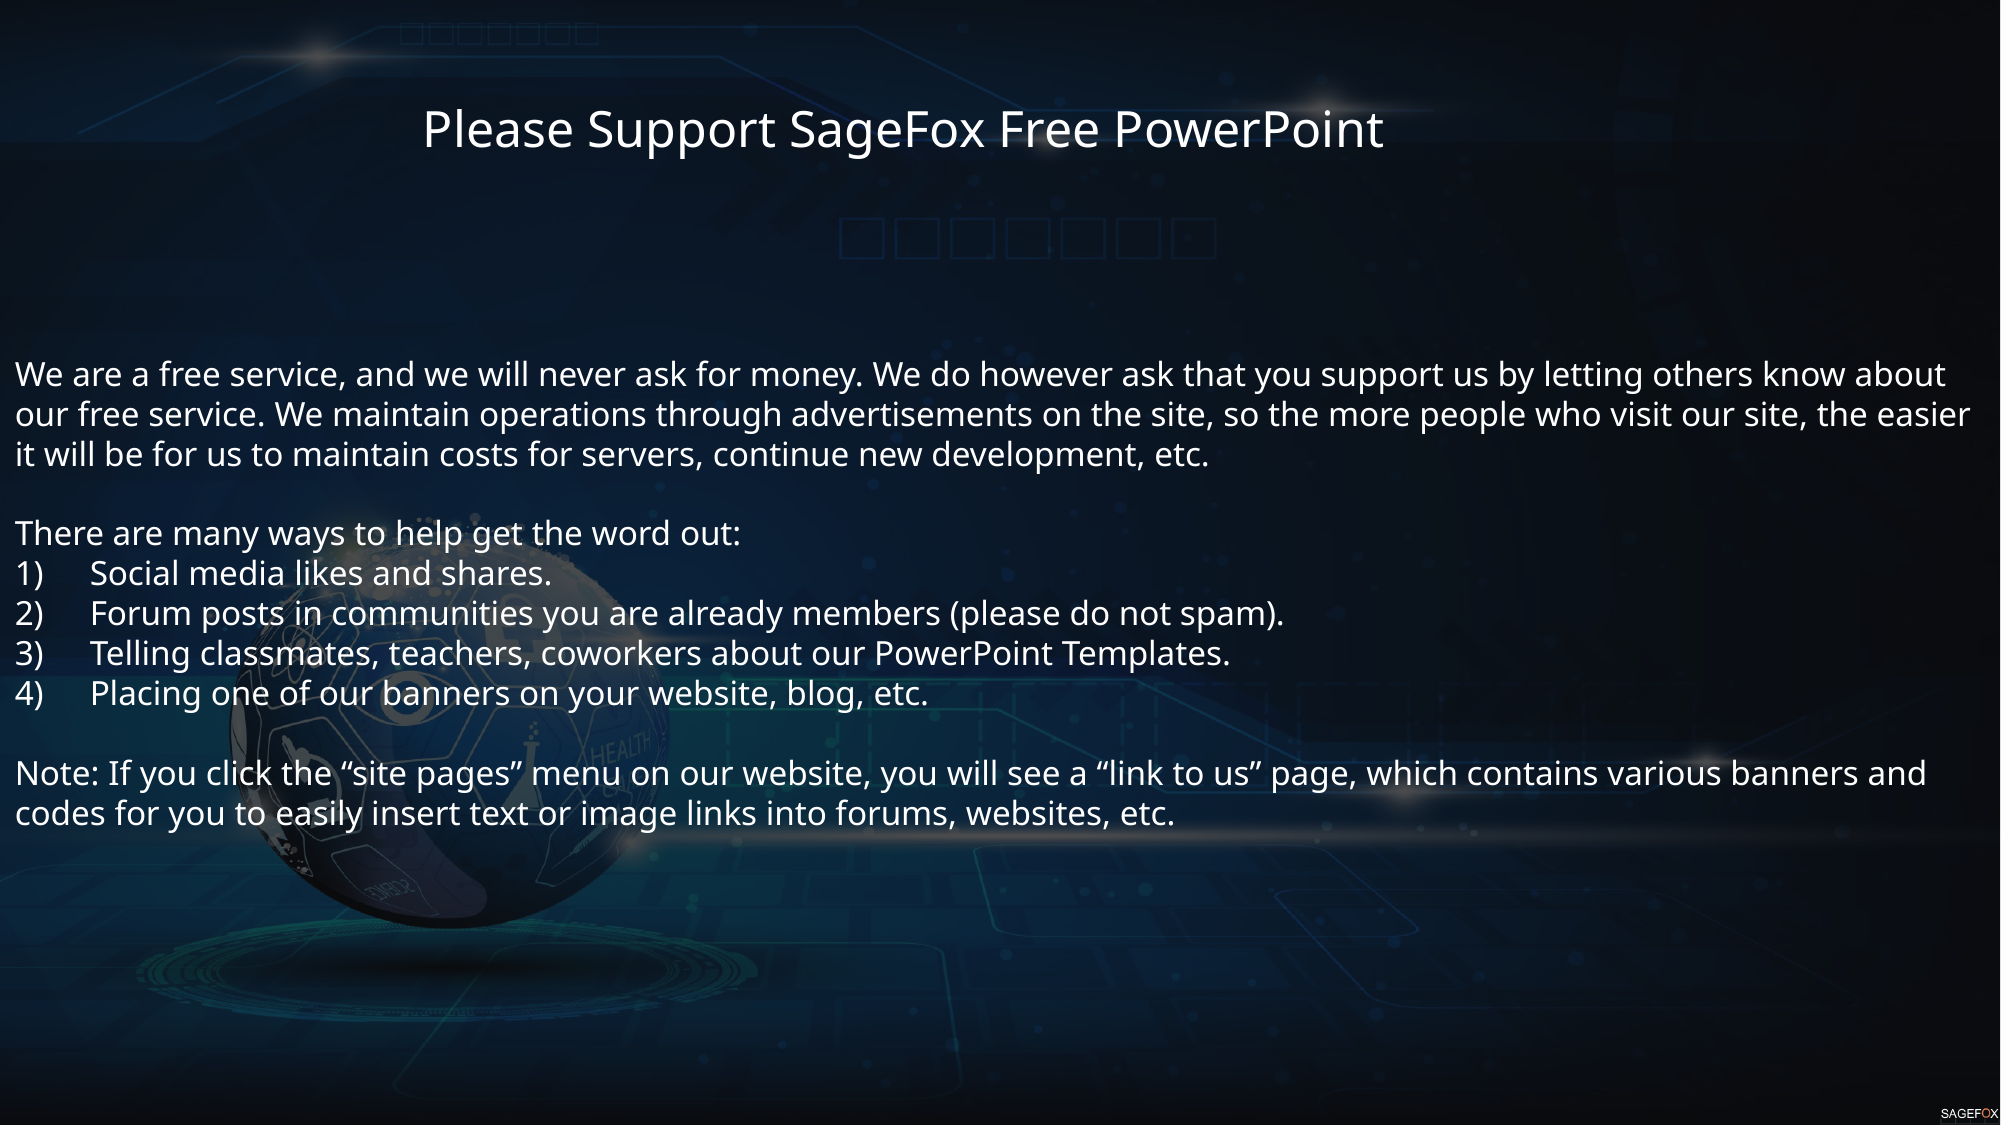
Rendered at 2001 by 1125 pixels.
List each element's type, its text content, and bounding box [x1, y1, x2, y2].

text_box We are a free service, and we will never ask for money. We do however ask that you support us by letting others know about our free service. We maintain operations through advertisements on the site, so the more people who visit our site, the easier it will be for us to maintain costs for servers, continue new development, etc. There are many ways to help get the word out: Social media likes and shares. Forum posts in communities you are already members (please do not spam). Telling classmates, teachers, coworkers about our PowerPoint Templates. Placing one of our banners on your website, blog, etc. Note: If you click the “site pages” menu on our website, you will see a “link to us” page, which contains various banners and codes for you to easily insert text or image links into forums, websites, etc. [0, 0, 2000, 1125]
title Please Support SageFox Free PowerPoint [363, 72, 1444, 190]
